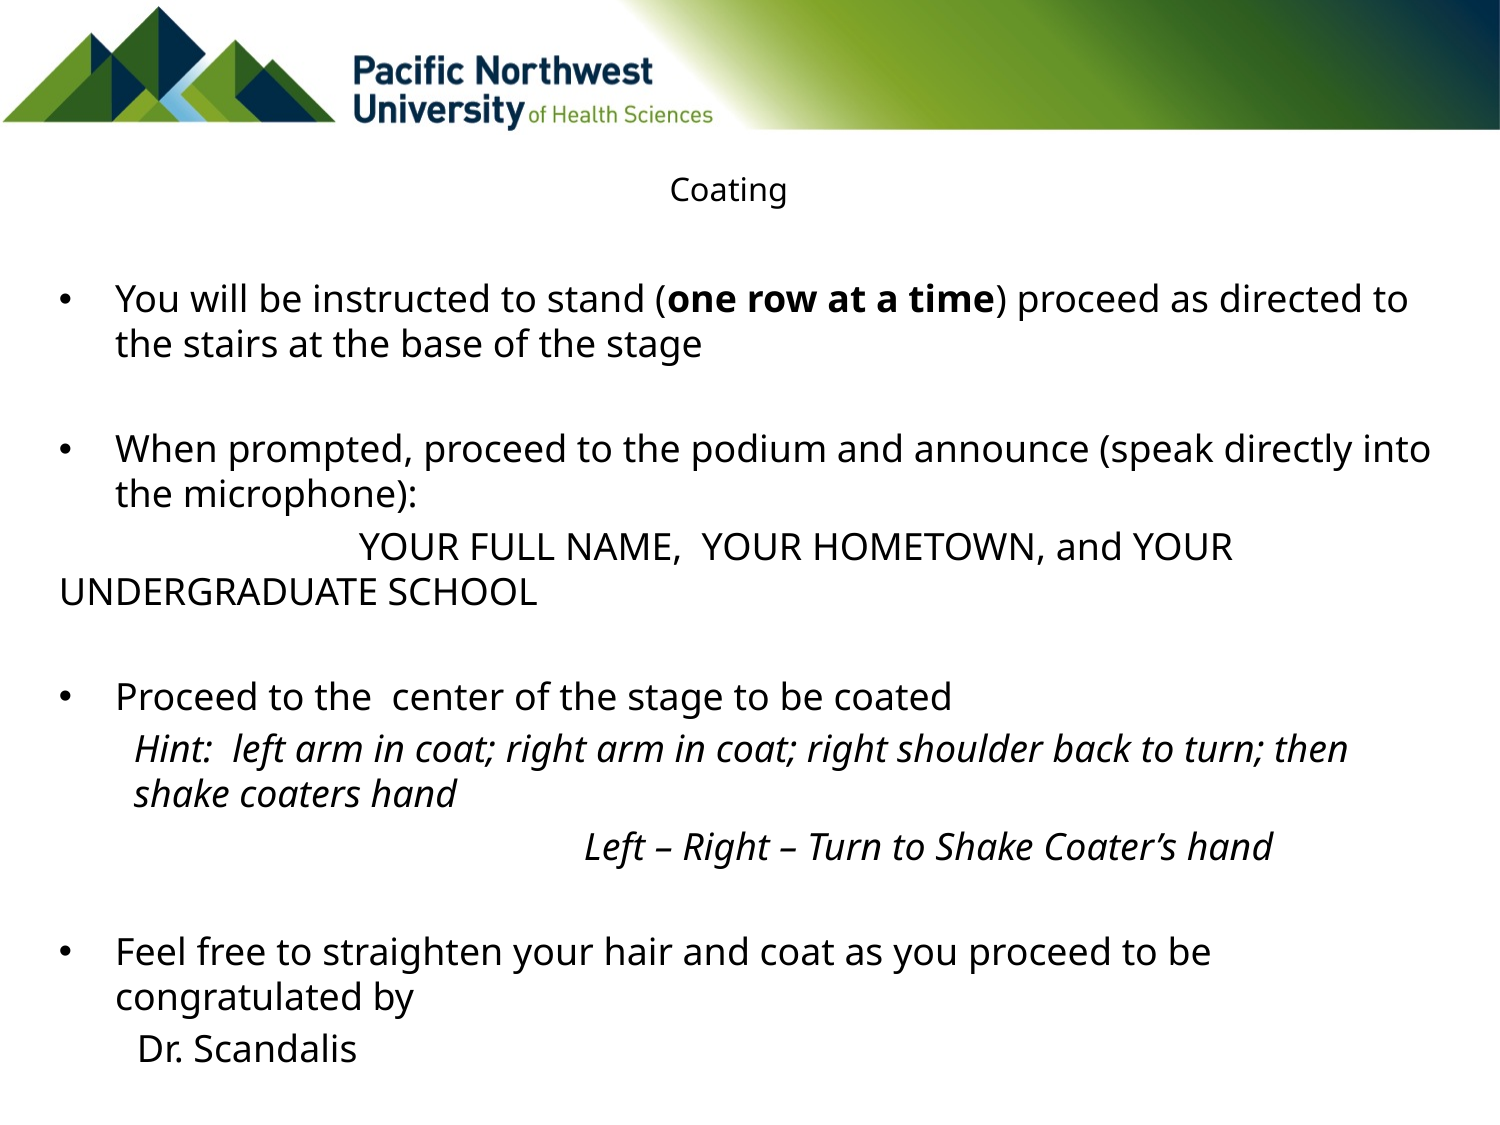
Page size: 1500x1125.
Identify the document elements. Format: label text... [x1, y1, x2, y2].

title Coating [53, 130, 1404, 215]
picture [0, 0, 1500, 135]
list You will be instructed to stand (one row at a time) proceed as directed to the stairs at the base of the stage When prompted, proceed to the podium and announce (speak directly into the microphone): YOUR FULL NAME, YOUR HOMETOWN, and YOUR UNDERGRADUATE SCHOOL Proceed to the center of the stage to be coated Hint: left arm in coat; right arm in coat; right shoulder back to turn; then shake coaters hand Left – Right – Turn to Shake Coater’s hand Feel free to straighten your hair and coat as you proceed to be congratulated by Dr. Scandalis Shake hands with Dr. Scandalis. [43, 215, 1460, 1052]
